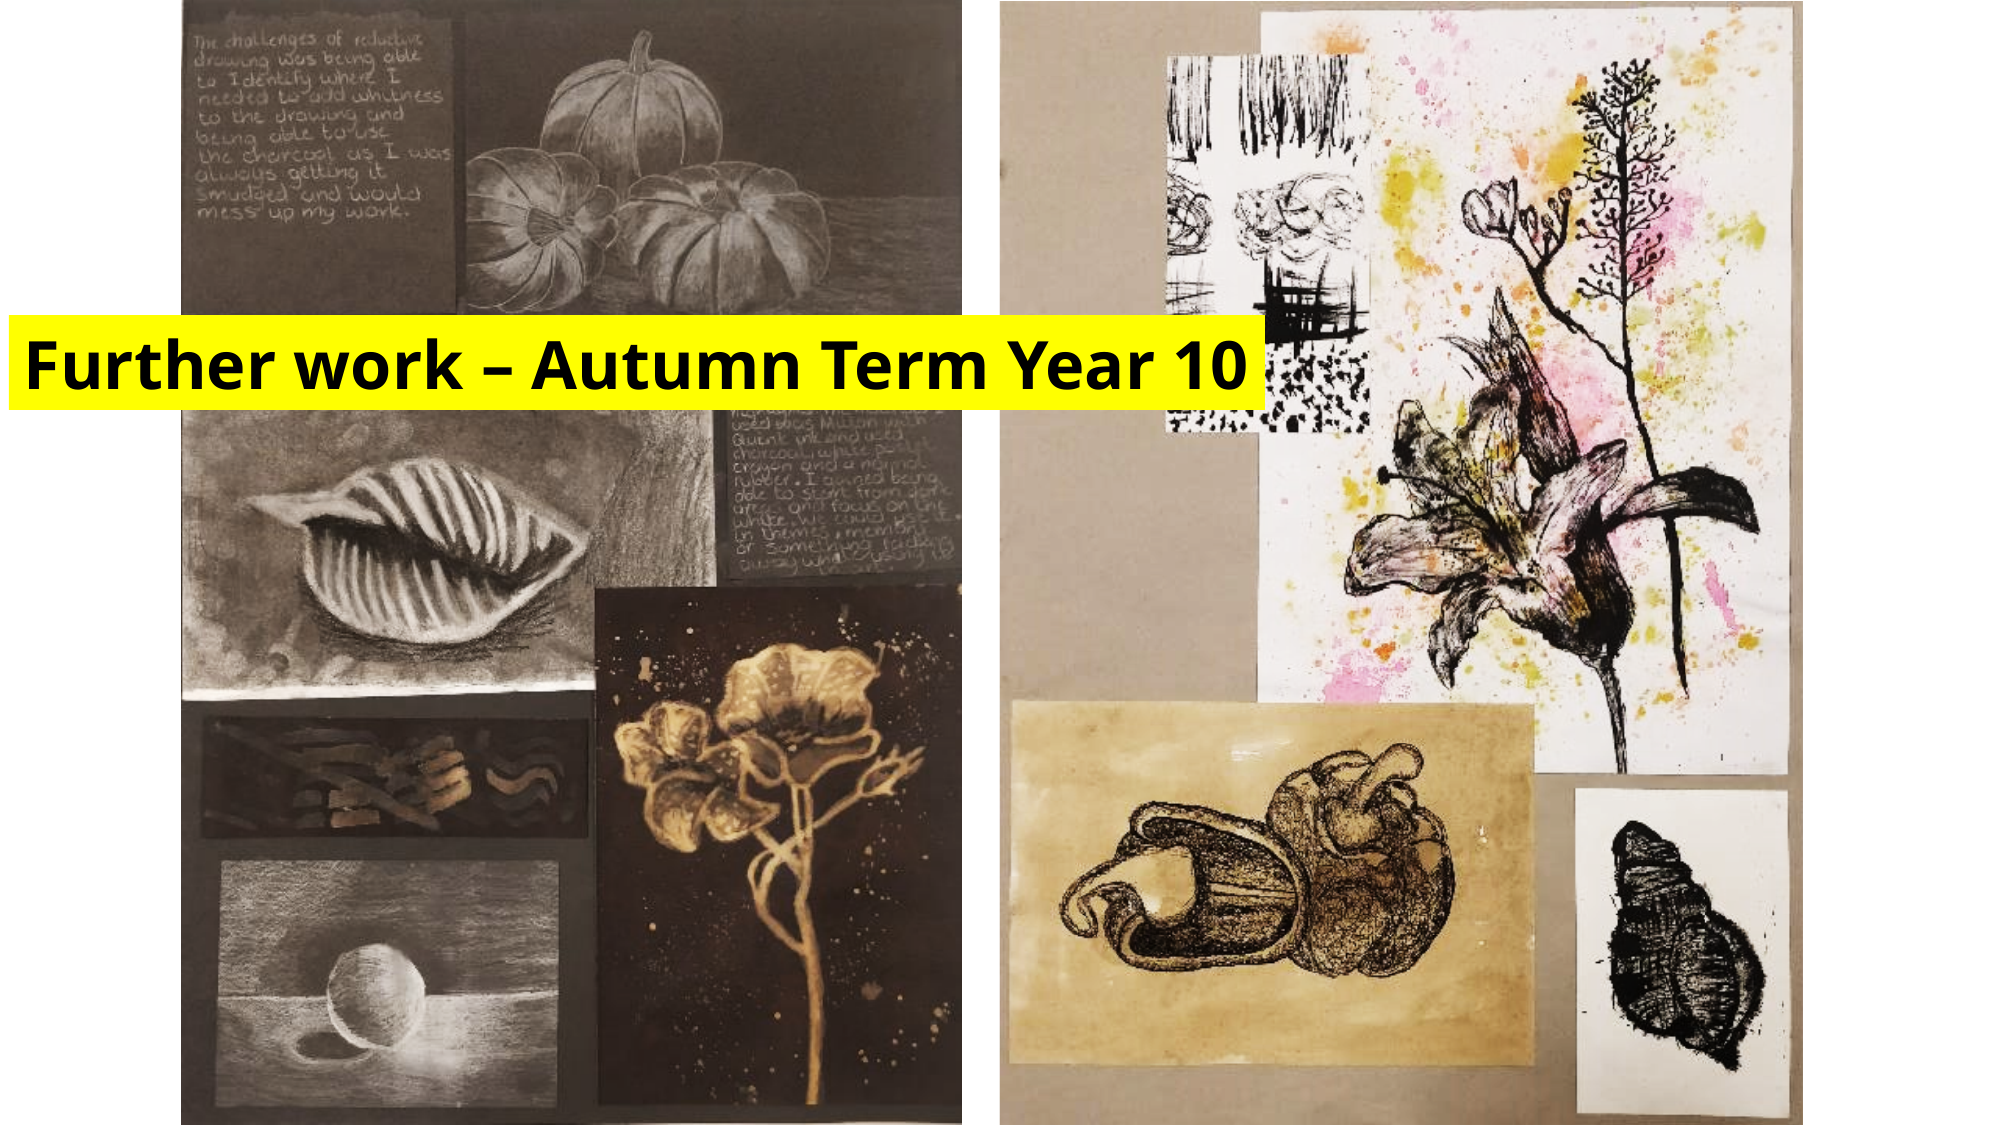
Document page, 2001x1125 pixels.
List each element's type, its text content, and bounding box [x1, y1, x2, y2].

picture [180, 0, 1964, 1125]
text_box Further work – Autumn Term Year 10 [8, 315, 180, 410]
